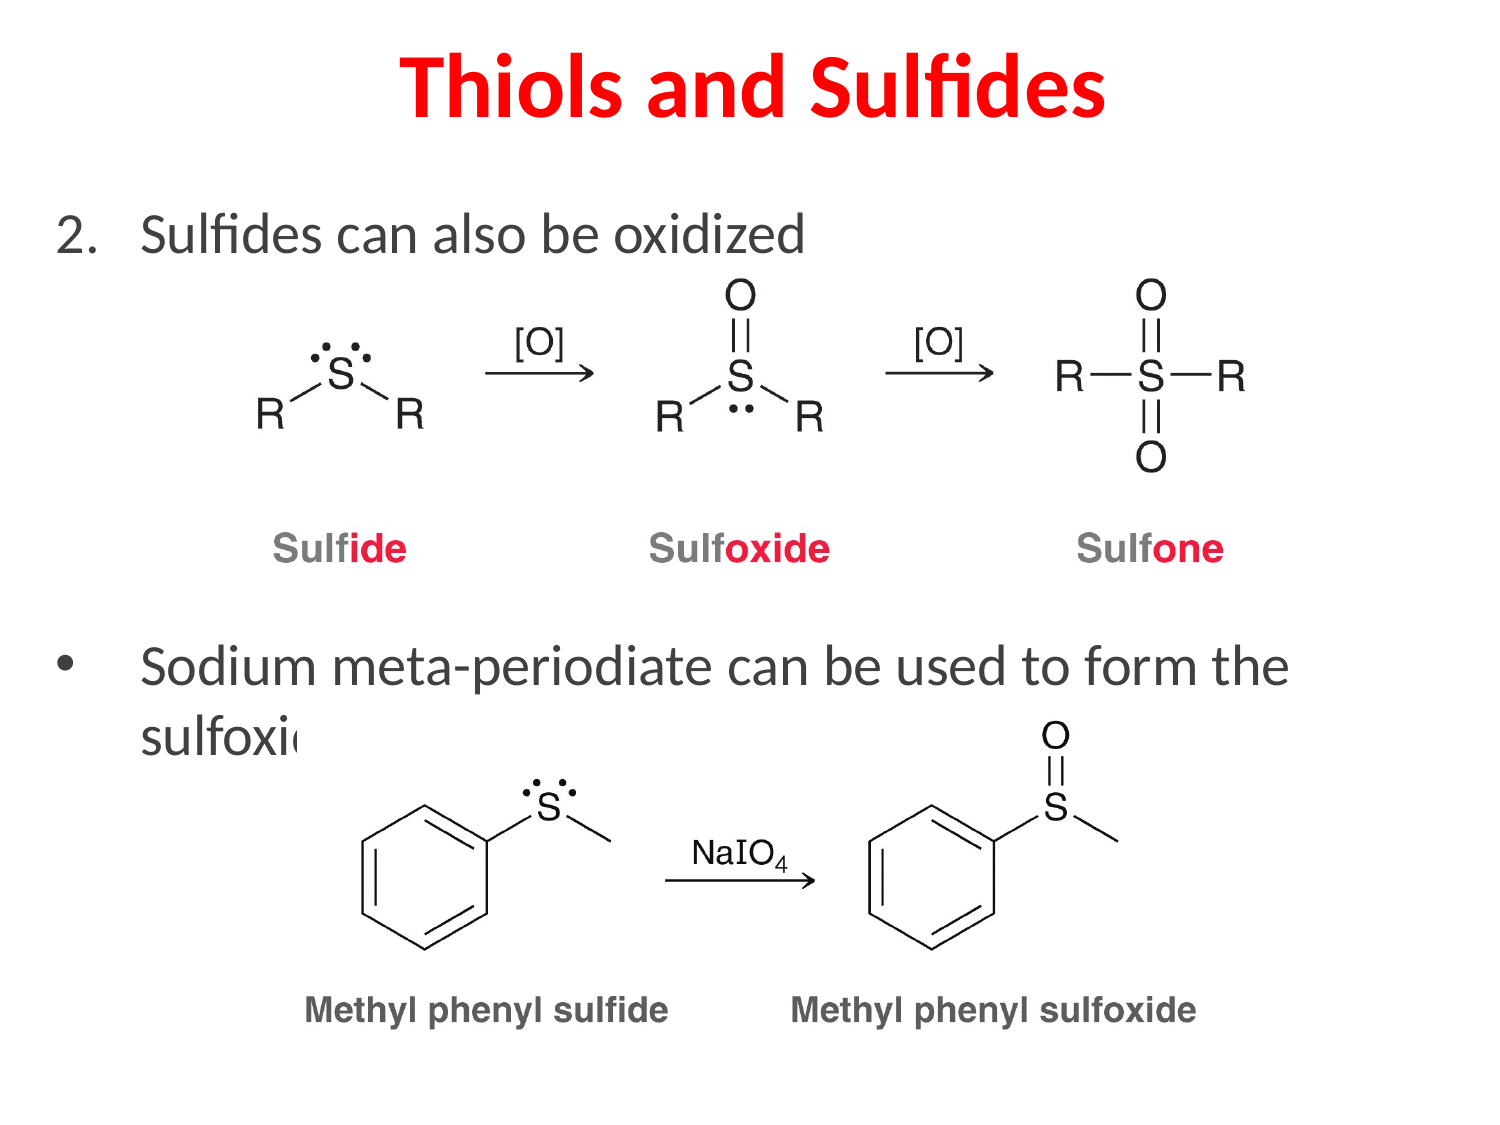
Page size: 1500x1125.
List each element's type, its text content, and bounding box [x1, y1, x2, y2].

picture [254, 274, 1246, 571]
list Sulfides can also be oxidized Sodium meta-periodiate can be used to form the sulfoxide [40, 187, 1467, 1046]
picture [296, 709, 1203, 1037]
title Thiols and Sulfides [3, 4, 1500, 158]
